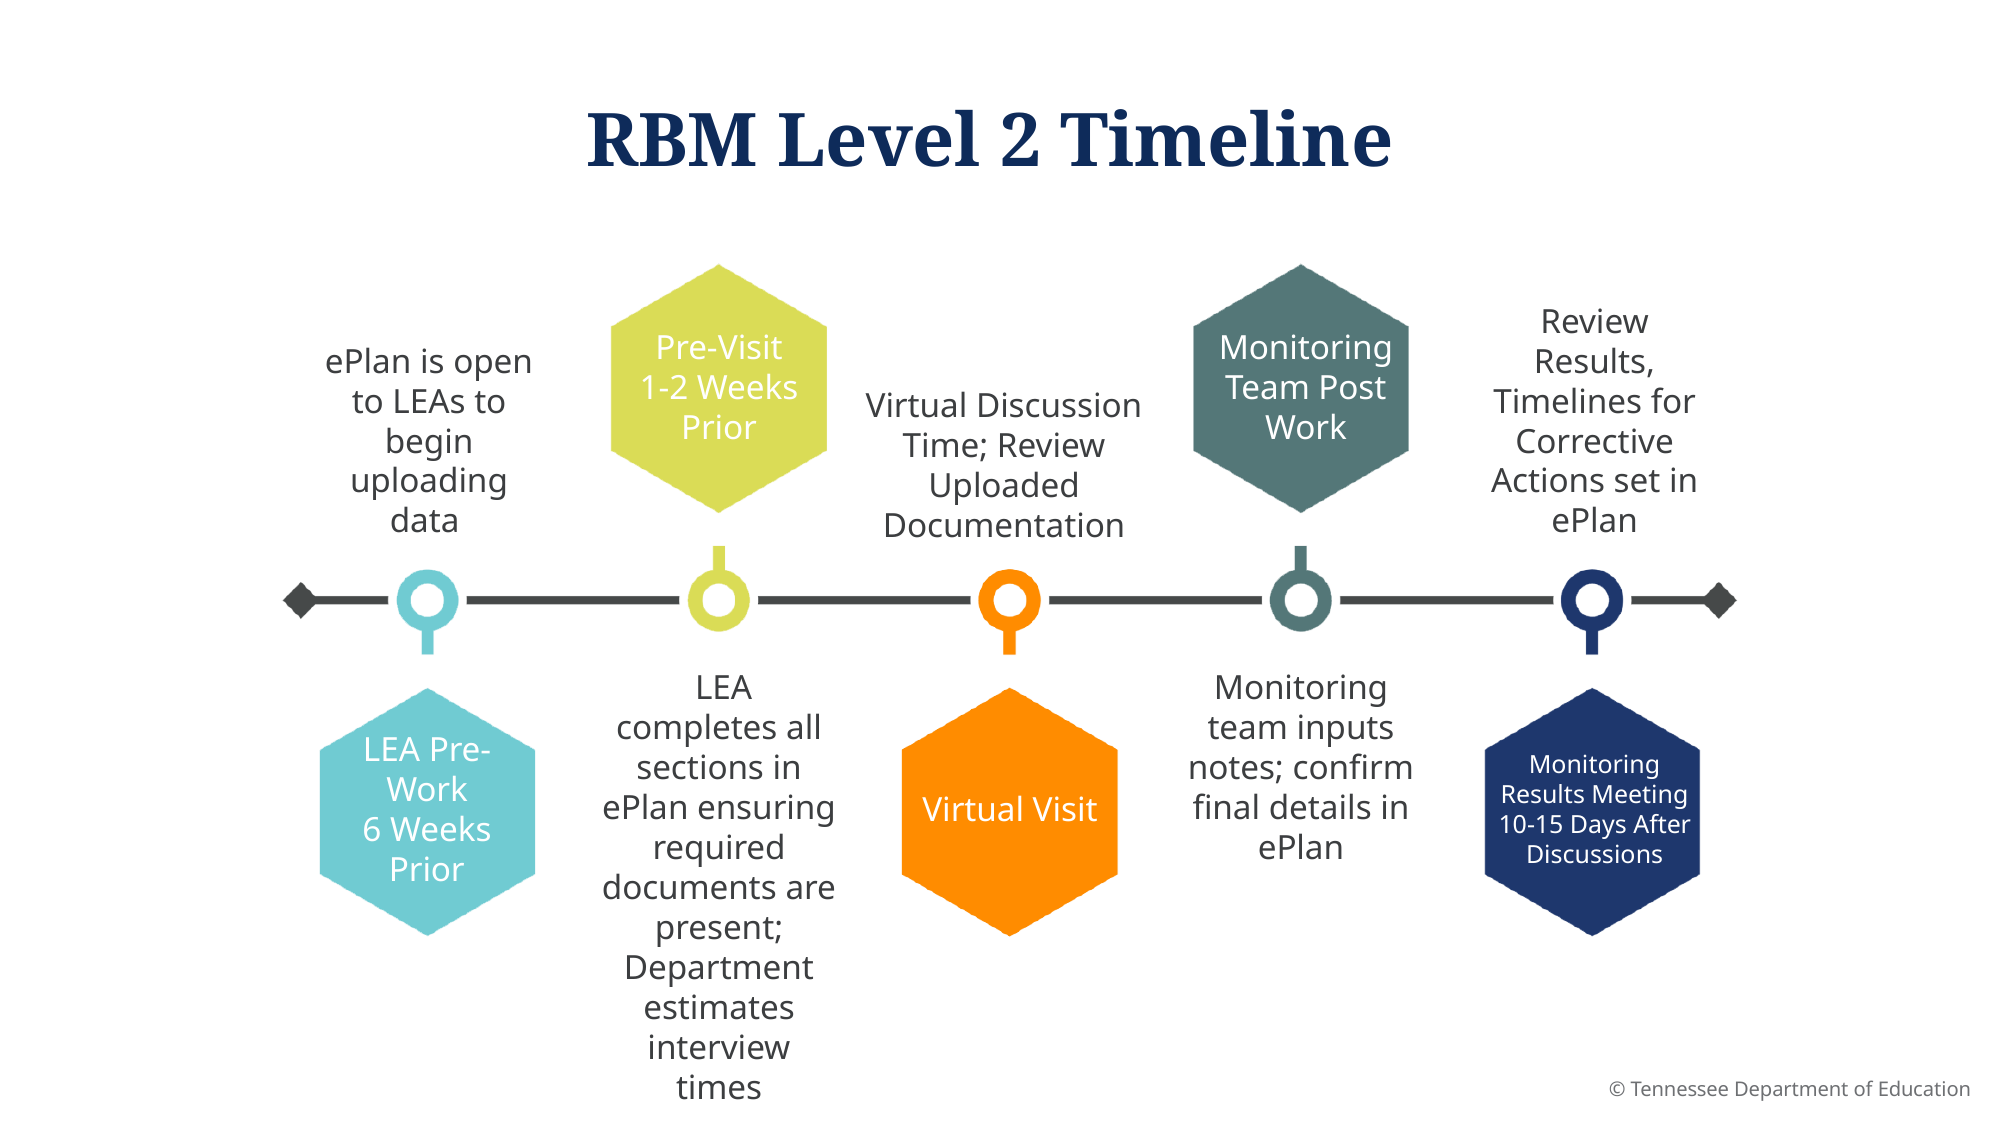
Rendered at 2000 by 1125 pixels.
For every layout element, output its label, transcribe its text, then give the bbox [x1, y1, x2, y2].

list Review Results, Timelines for Corrective Actions set in ePlan [1461, 348, 1728, 548]
list Virtual Discussion Time; Review Uploaded Documentation [844, 353, 1164, 552]
text_box Pre-Visit 1-2 Weeks Prior [622, 318, 816, 454]
text_box Monitoring Team Post Work [1177, 318, 1435, 454]
text_box Virtual Visit [906, 781, 1115, 836]
title RBM Level 2 Timeline [91, 37, 1908, 236]
text_box Monitoring Results Meeting 10-15 Days After Discussions [1474, 740, 1715, 876]
list ePlan is open to LEAs to begin uploading data [296, 348, 563, 548]
text_box LEA Pre-Work 6 Weeks Prior [329, 720, 525, 896]
picture [270, 236, 1802, 978]
list LEA completes all sections in ePlan ensuring required documents are present; Department estimates interview times [586, 659, 853, 858]
list Monitoring team inputs notes; confirm final details in ePlan [1168, 658, 1435, 857]
